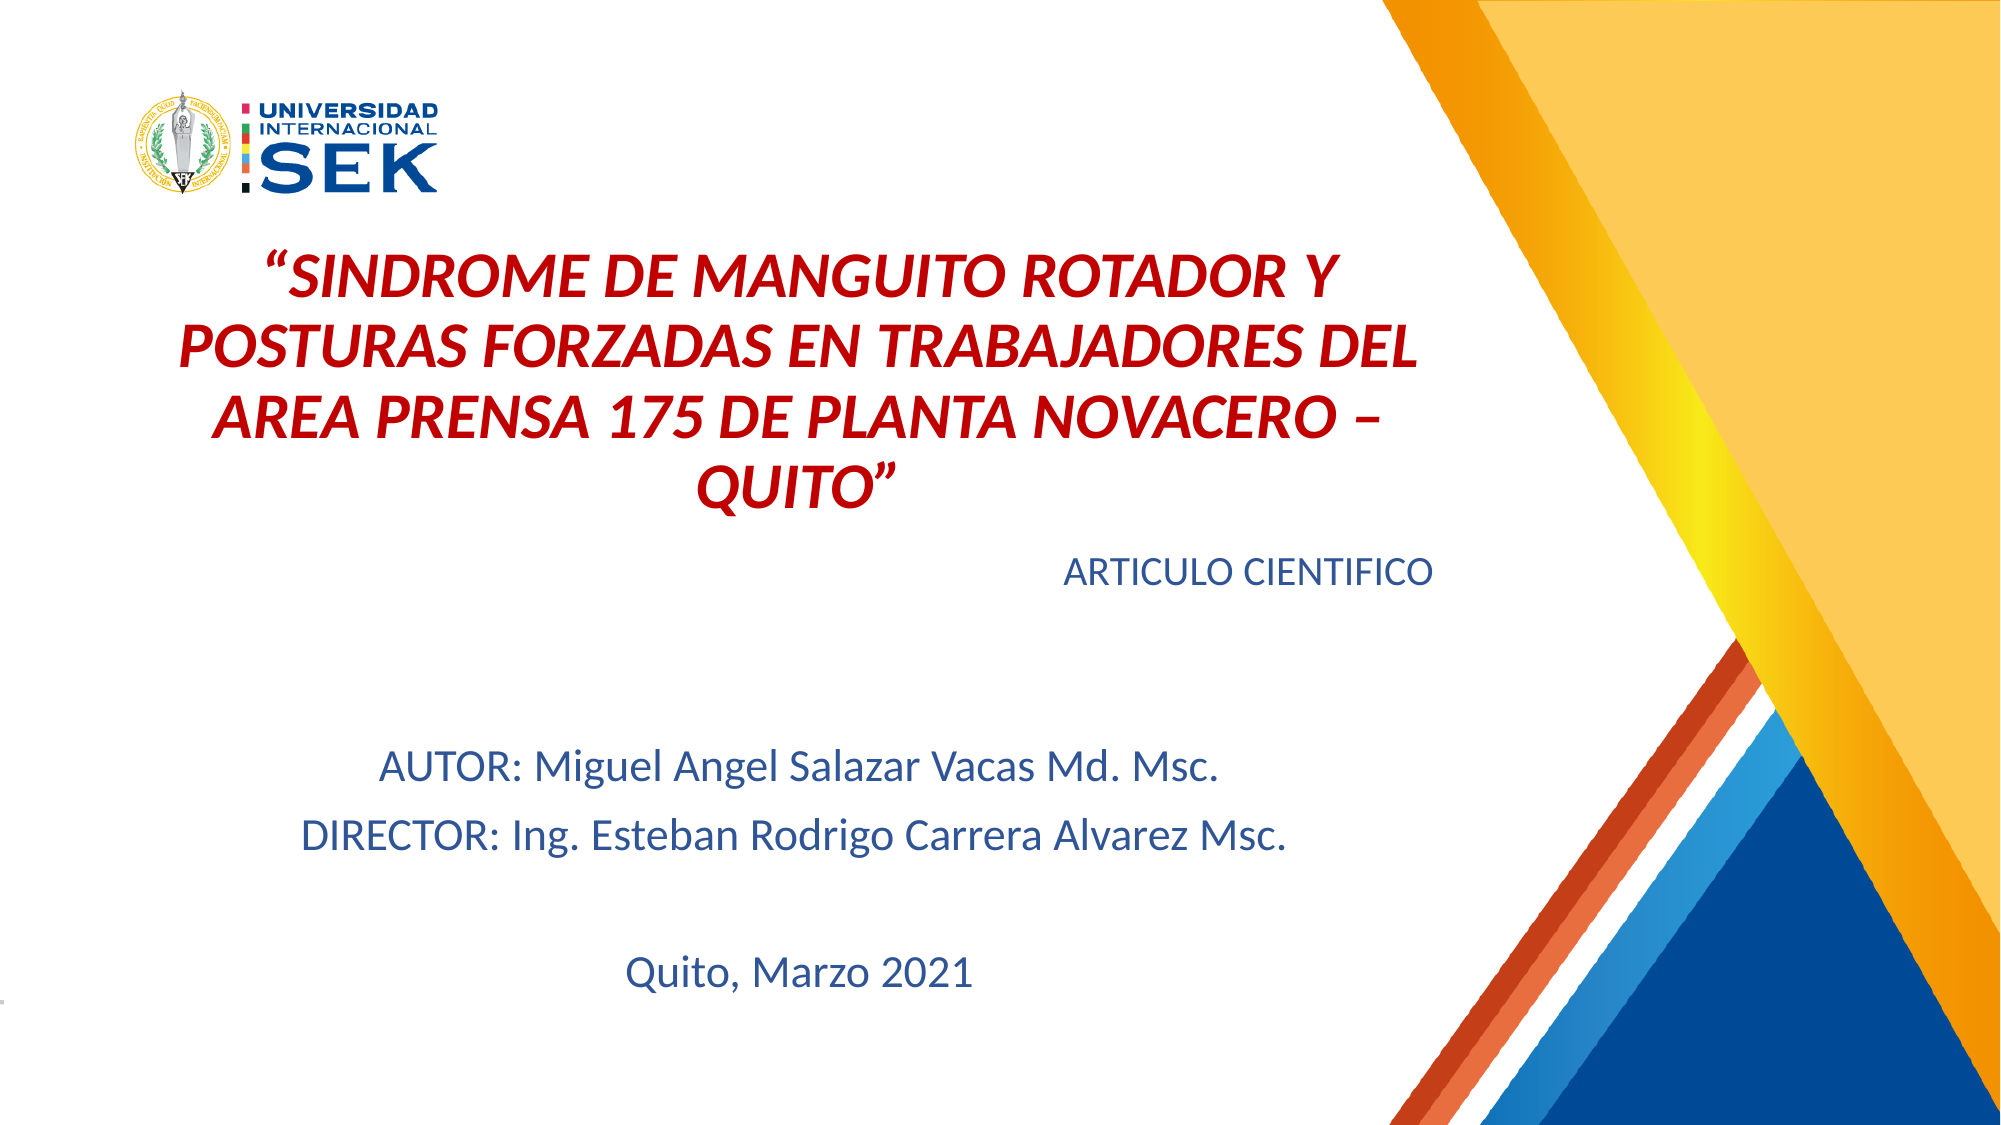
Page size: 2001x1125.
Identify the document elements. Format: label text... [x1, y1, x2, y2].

text_box ARTICULO CIENTIFICO [1045, 529, 1462, 607]
subtitle AUTOR: Miguel Angel Salazar Vacas Md. Msc. DIRECTOR: Ing. Esteban Rodrigo Carrera Alvarez Msc. Quito, Marzo 2021 [137, 734, 1462, 1007]
picture [0, 0, 2001, 1125]
title “SINDROME DE MANGUITO ROTADOR Y POSTURAS FORZADAS EN TRABAJADORES DEL AREA PRENSA 175 DE PLANTA NOVACERO – QUITO” [137, 230, 1462, 591]
